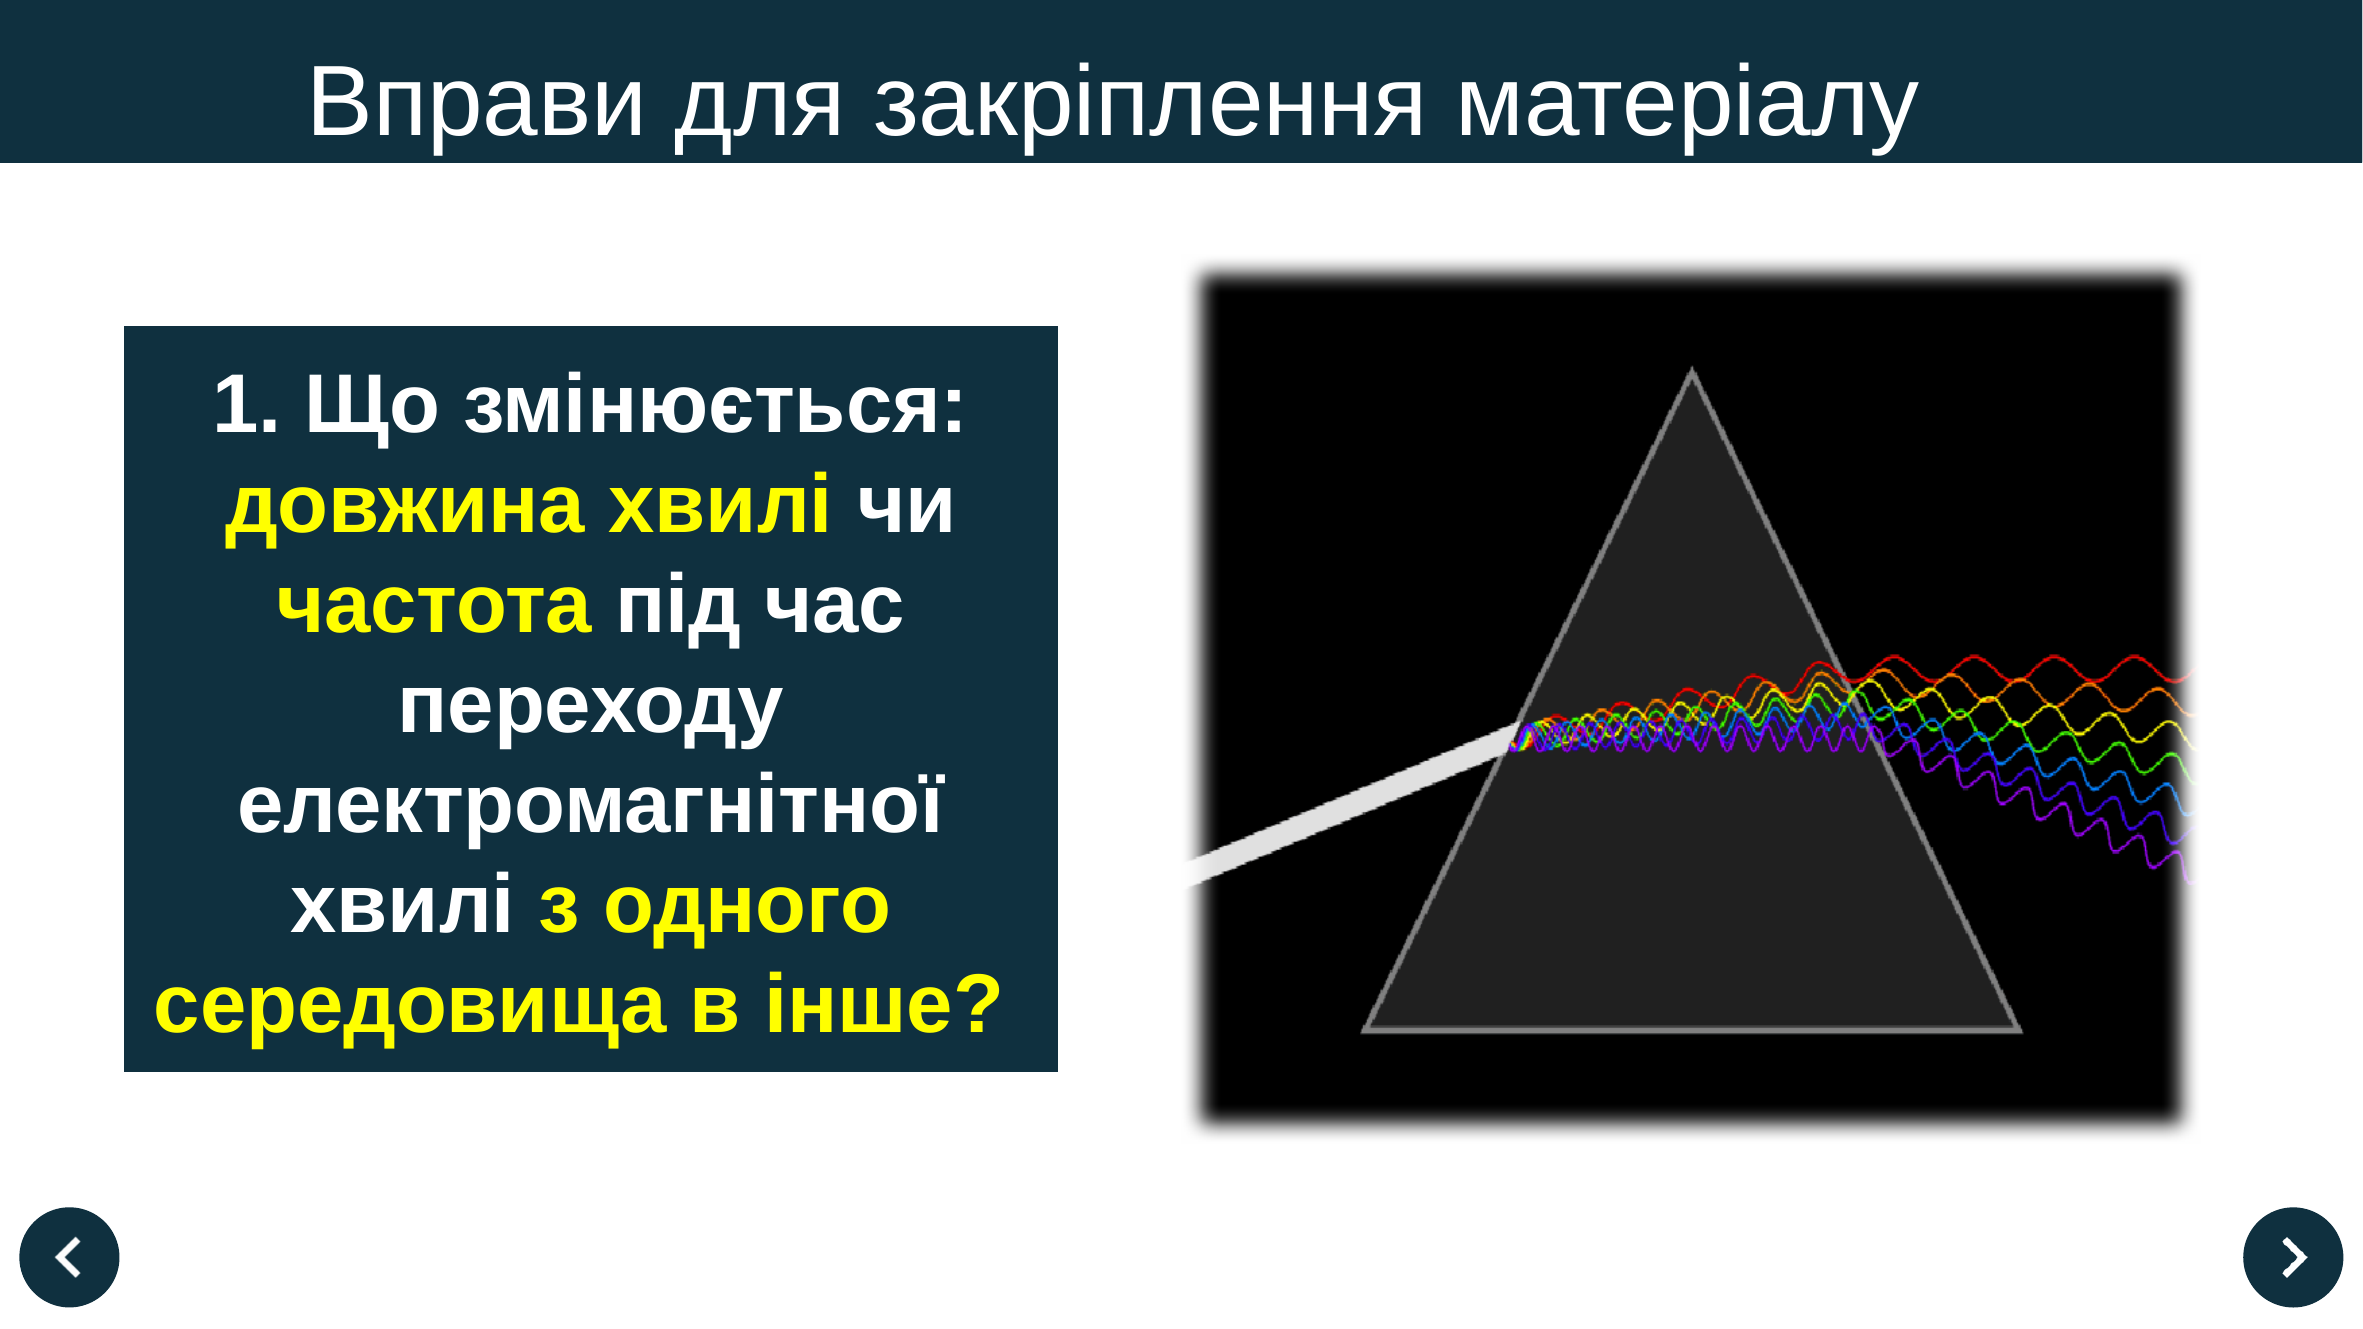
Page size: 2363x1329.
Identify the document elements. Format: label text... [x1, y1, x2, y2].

picture [1181, 254, 2203, 1144]
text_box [20, 1208, 119, 1307]
text_box 1. Що змінюється: довжина хвилі чи частота під час переходу електромагнітної хвилі з одного середовища в інше? [126, 328, 1056, 1070]
title Вправи для закріплення матеріалу [69, 44, 2107, 163]
text_box [0, 0, 2363, 163]
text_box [2244, 1208, 2343, 1307]
